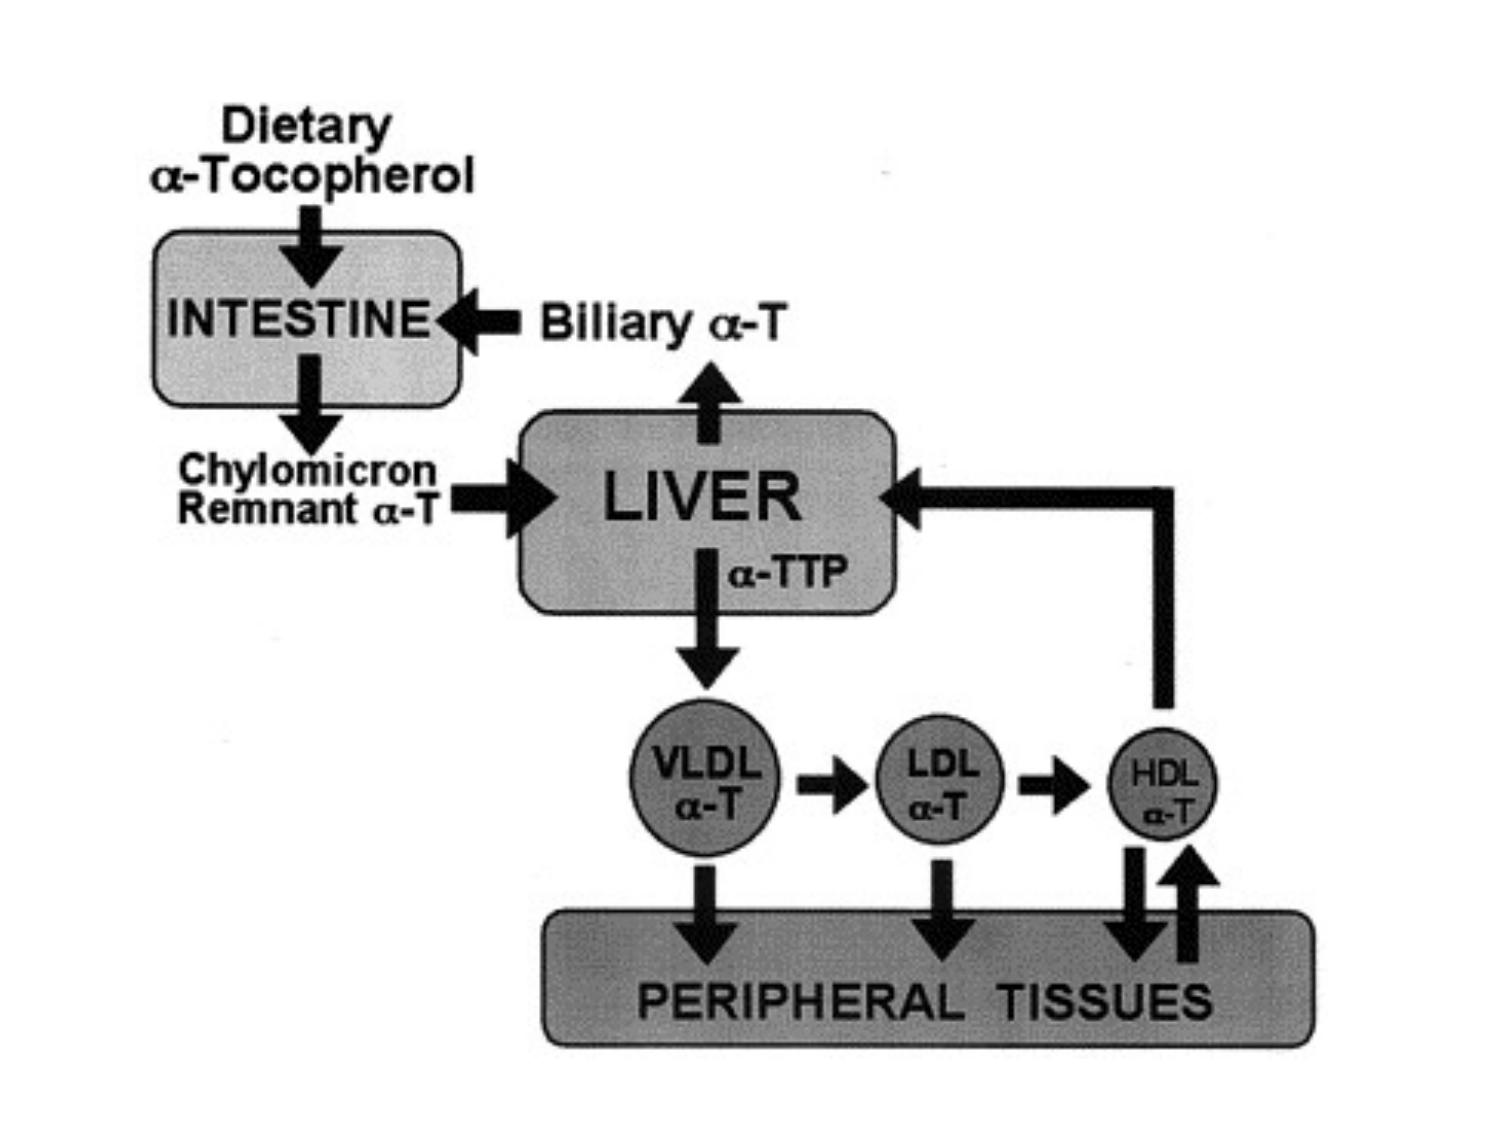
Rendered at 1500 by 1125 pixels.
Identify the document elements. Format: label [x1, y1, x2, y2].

picture [135, 101, 1329, 1059]
